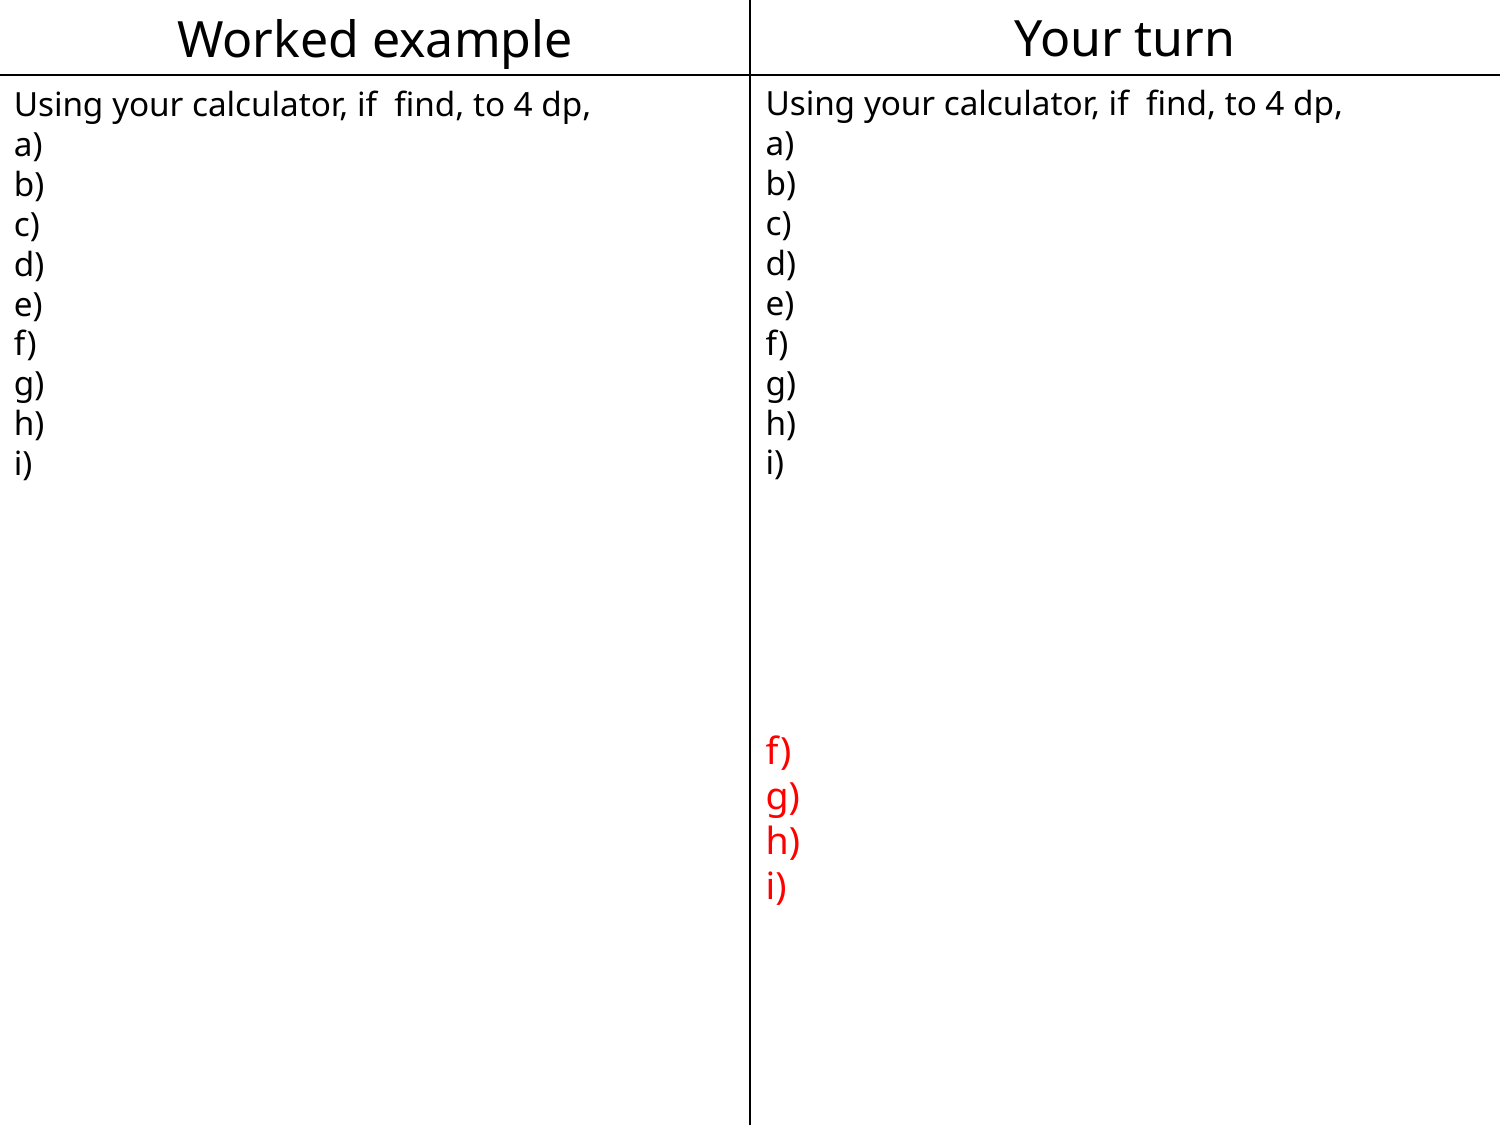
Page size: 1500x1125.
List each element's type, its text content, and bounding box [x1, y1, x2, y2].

text_box Your turn [751, 0, 1500, 74]
text_box Worked example [0, 0, 749, 74]
